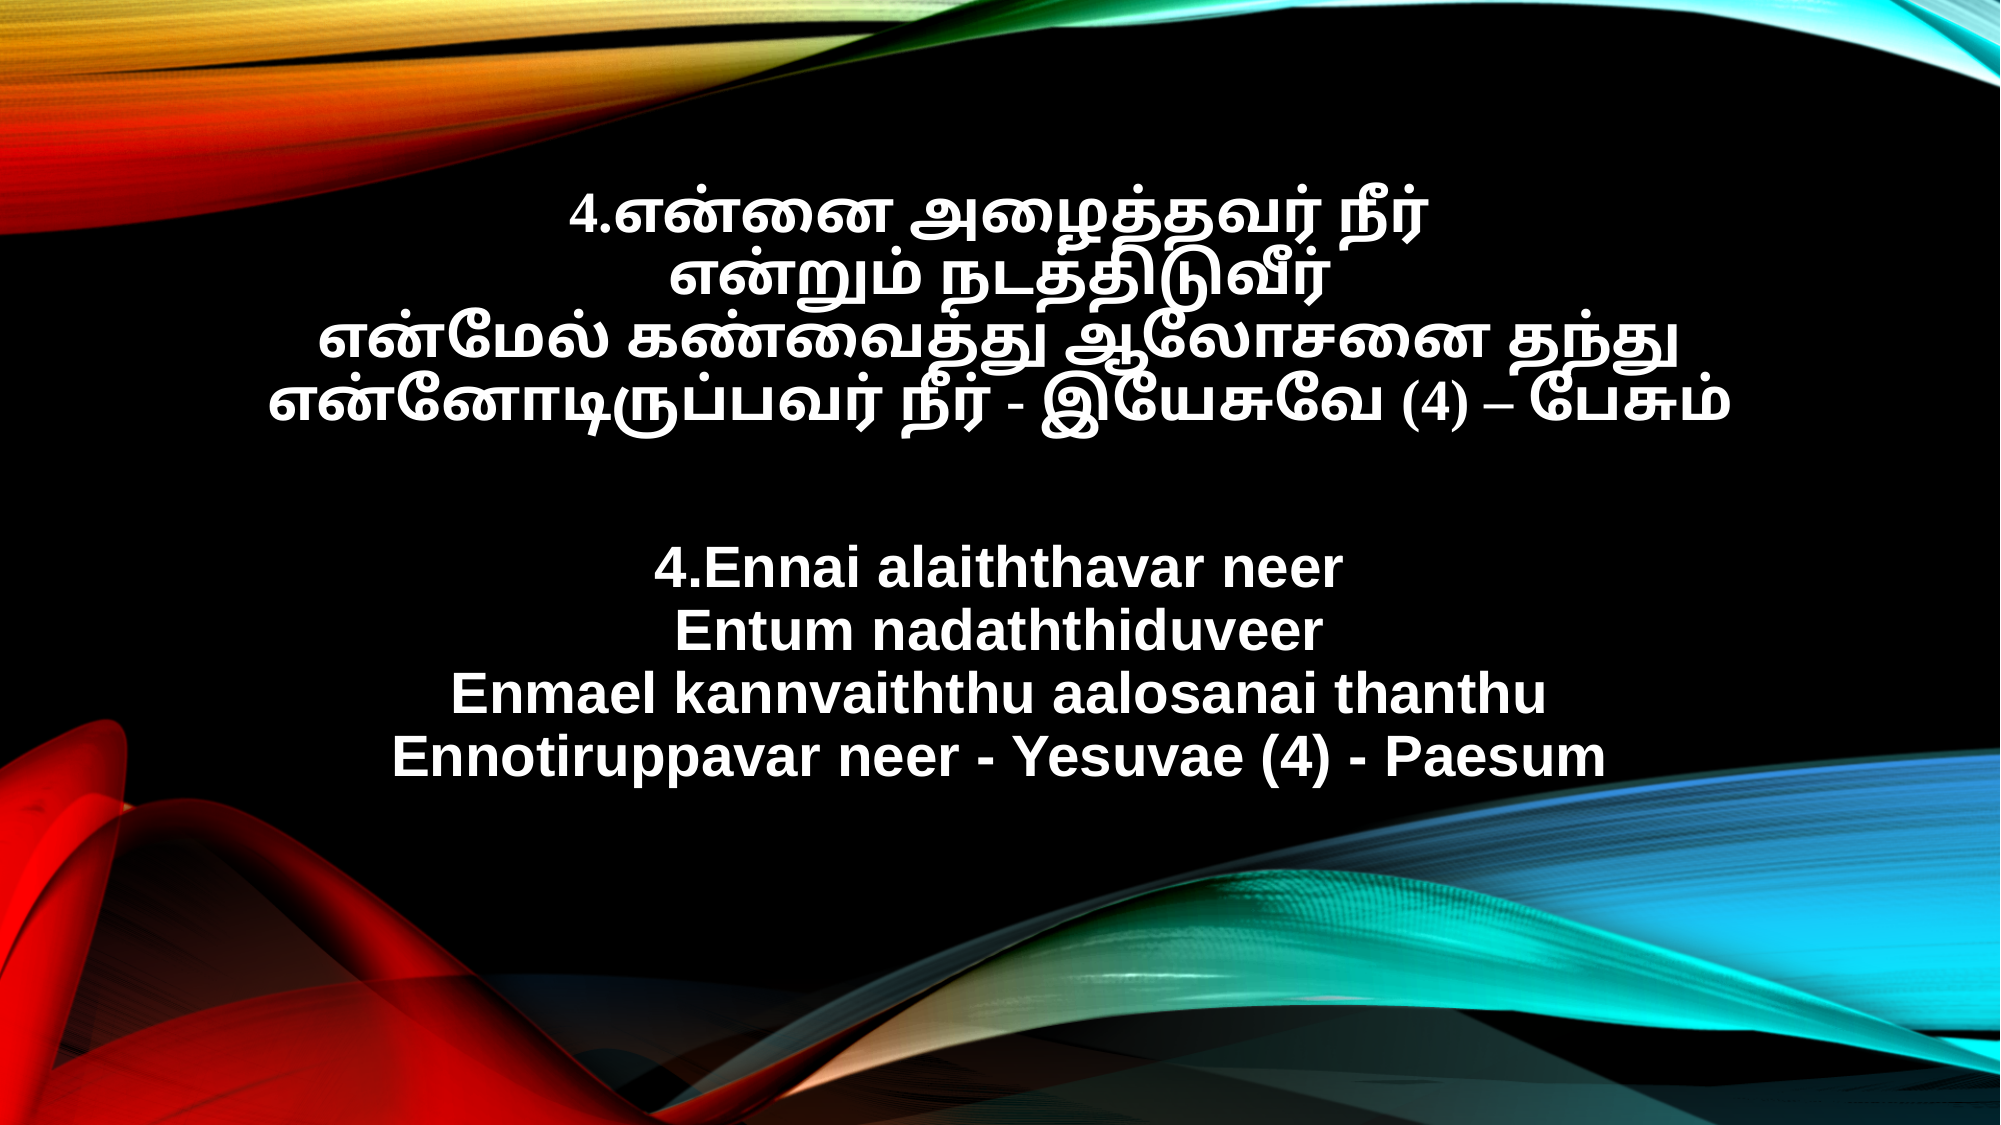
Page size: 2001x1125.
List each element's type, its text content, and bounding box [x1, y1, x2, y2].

subtitle 4.என்னை அழைத்தவர் நீர் என்றும் நடத்திடுவீர் என்மேல் கண்வைத்து ஆலோசனை தந்து என்னோடிருப்பவர் நீர் - இயேசுவே (4) – பேசும் 4.Ennai alaiththavar neer Entum nadaththiduveer Enmael kannvaiththu aalosanai thanthu Ennotiruppavar neer - Yesuvae (4) - Paesum [0, 0, 2000, 1125]
